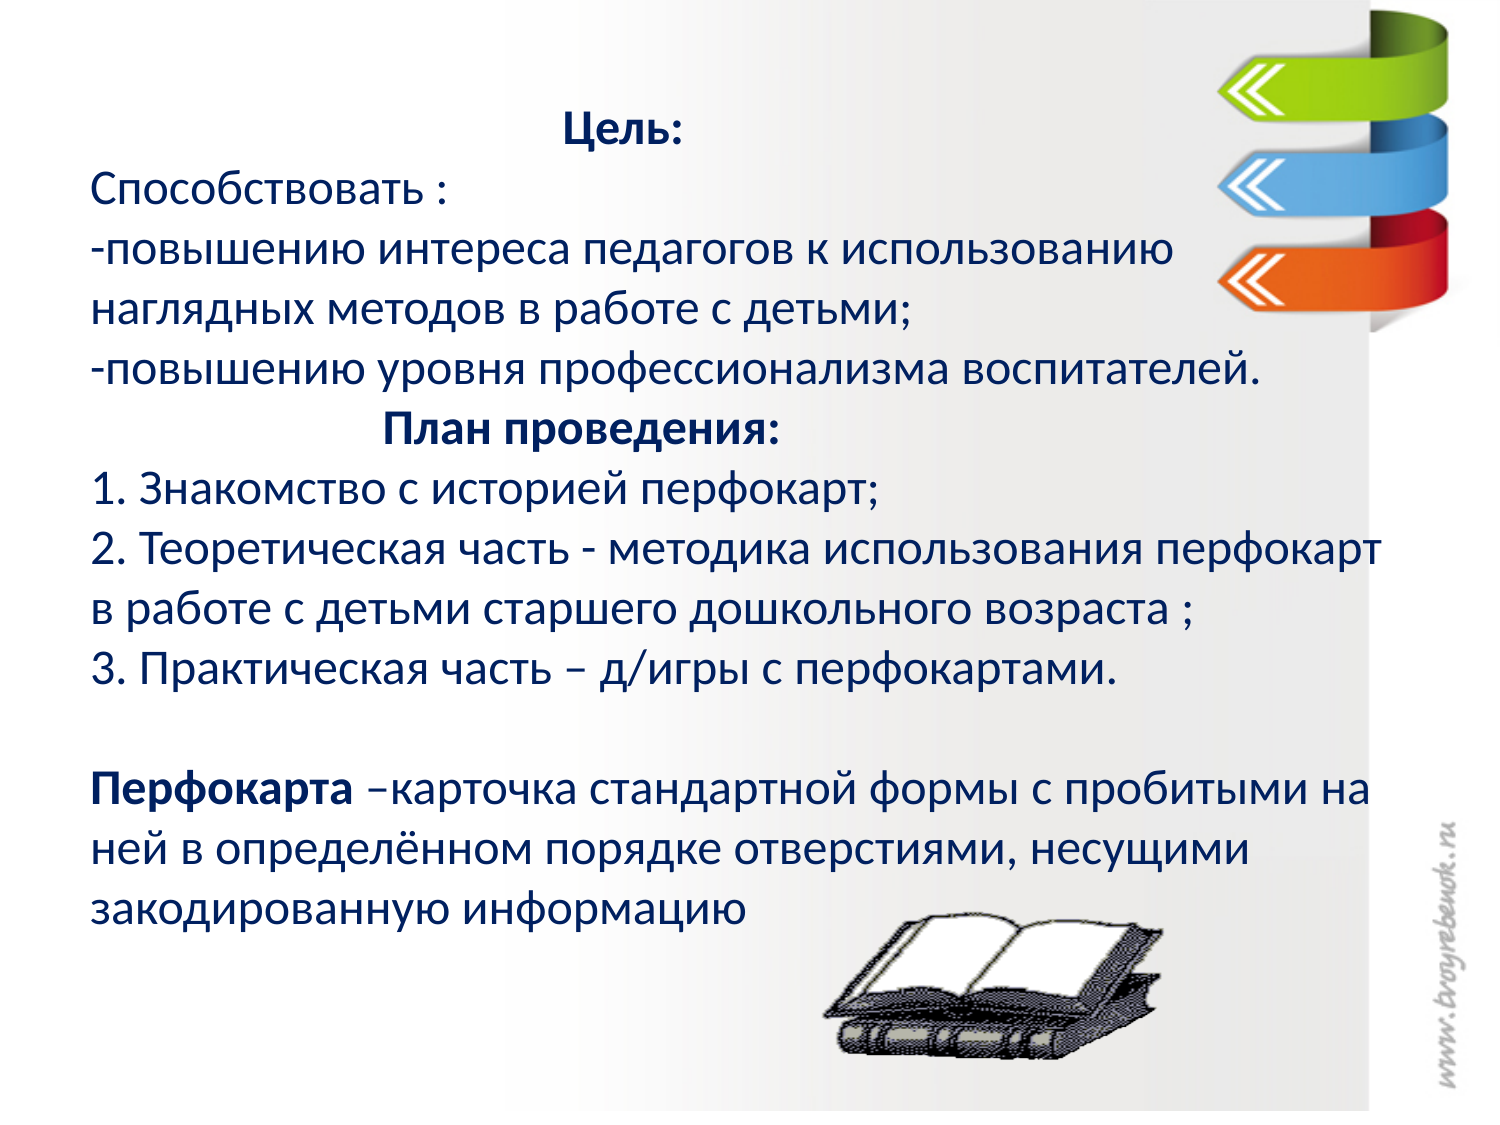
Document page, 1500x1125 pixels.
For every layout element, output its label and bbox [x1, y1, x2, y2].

picture [820, 855, 1173, 1079]
list [0, 0, 1500, 1111]
